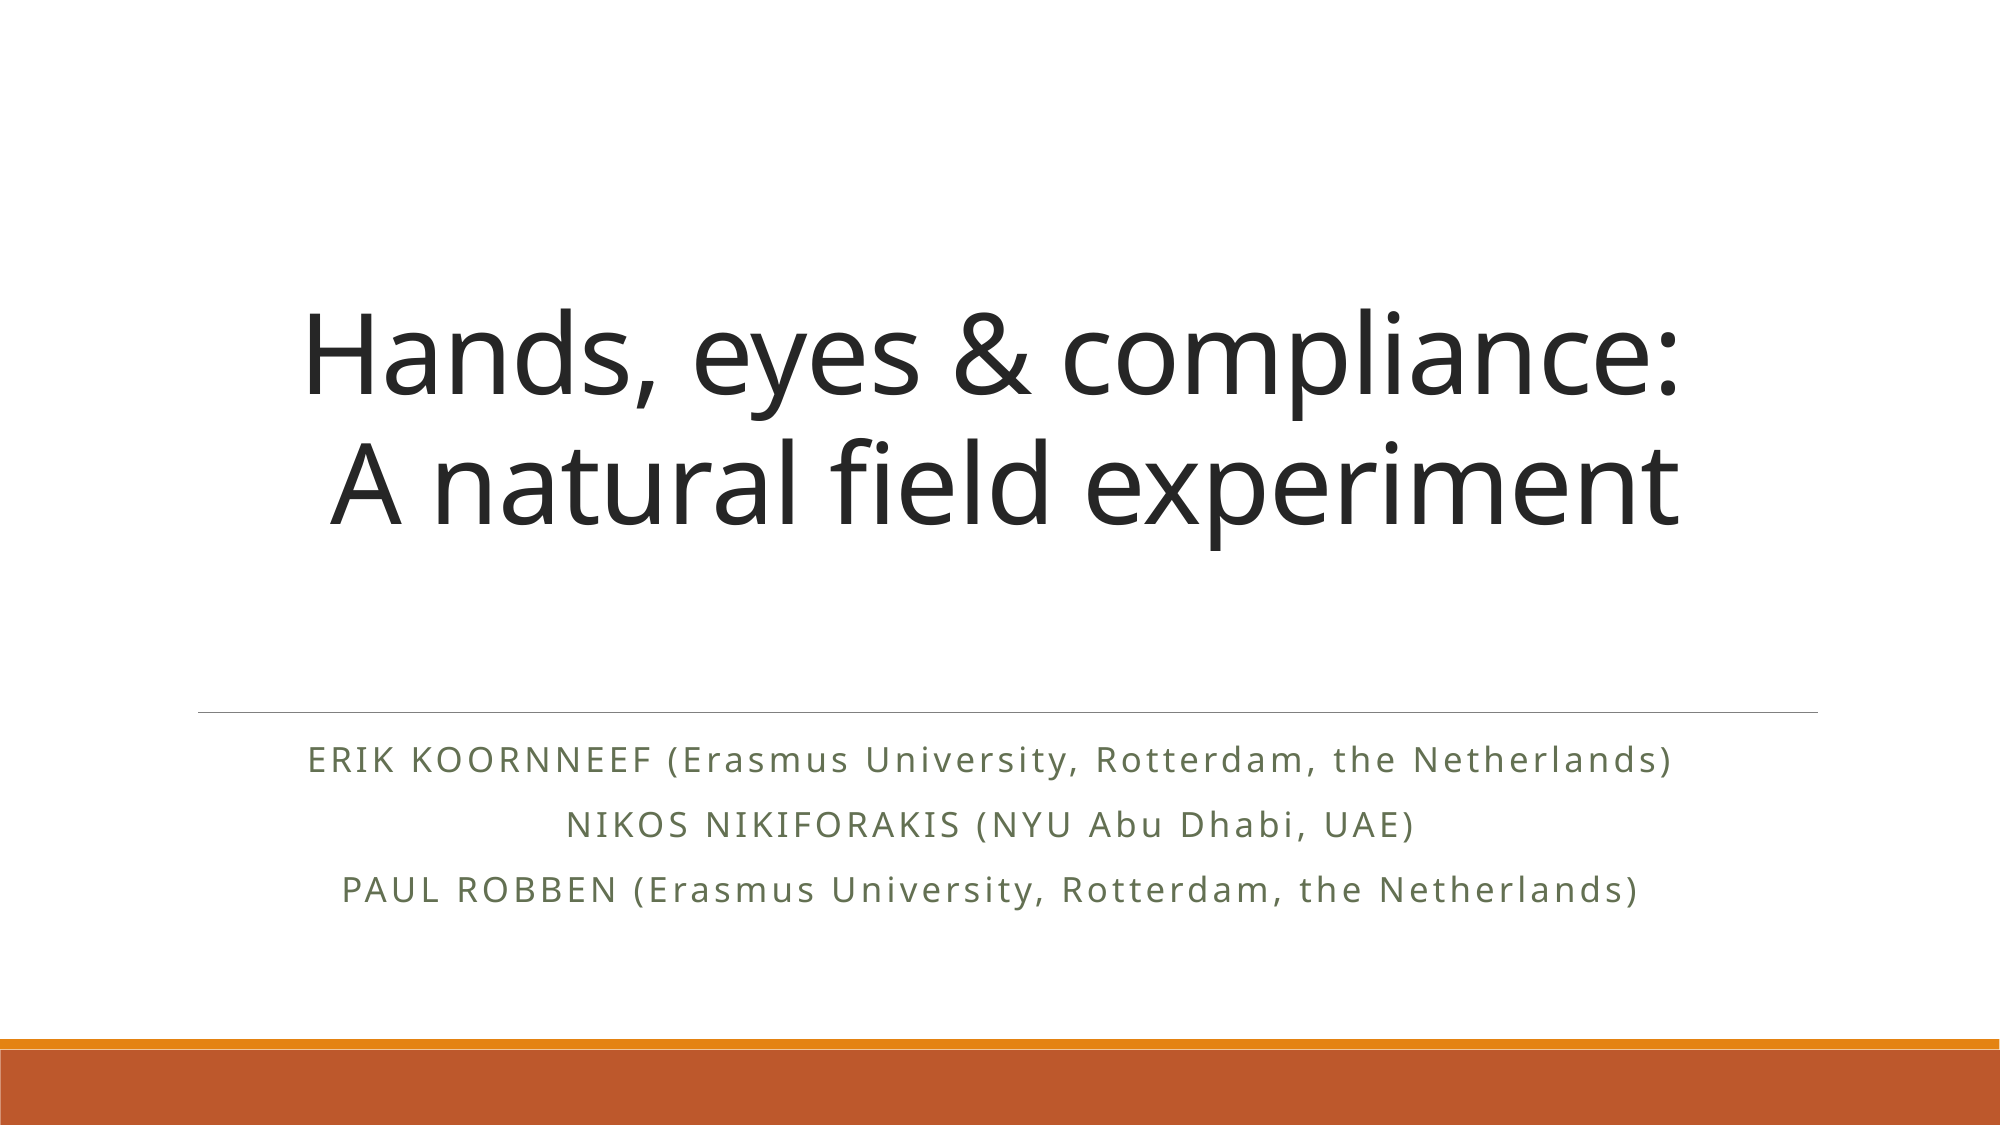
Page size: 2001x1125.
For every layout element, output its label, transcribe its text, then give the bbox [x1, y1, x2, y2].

title Hands, eyes & compliance: A natural field experiment [133, 124, 1878, 558]
subtitle Erik KoorNneef (Erasmus University, Rotterdam, the Netherlands) Nikos Nikiforakis (NYU Abu Dhabi, UAE) Paul Robben (Erasmus University, Rotterdam, the Netherlands) [148, 730, 1831, 919]
